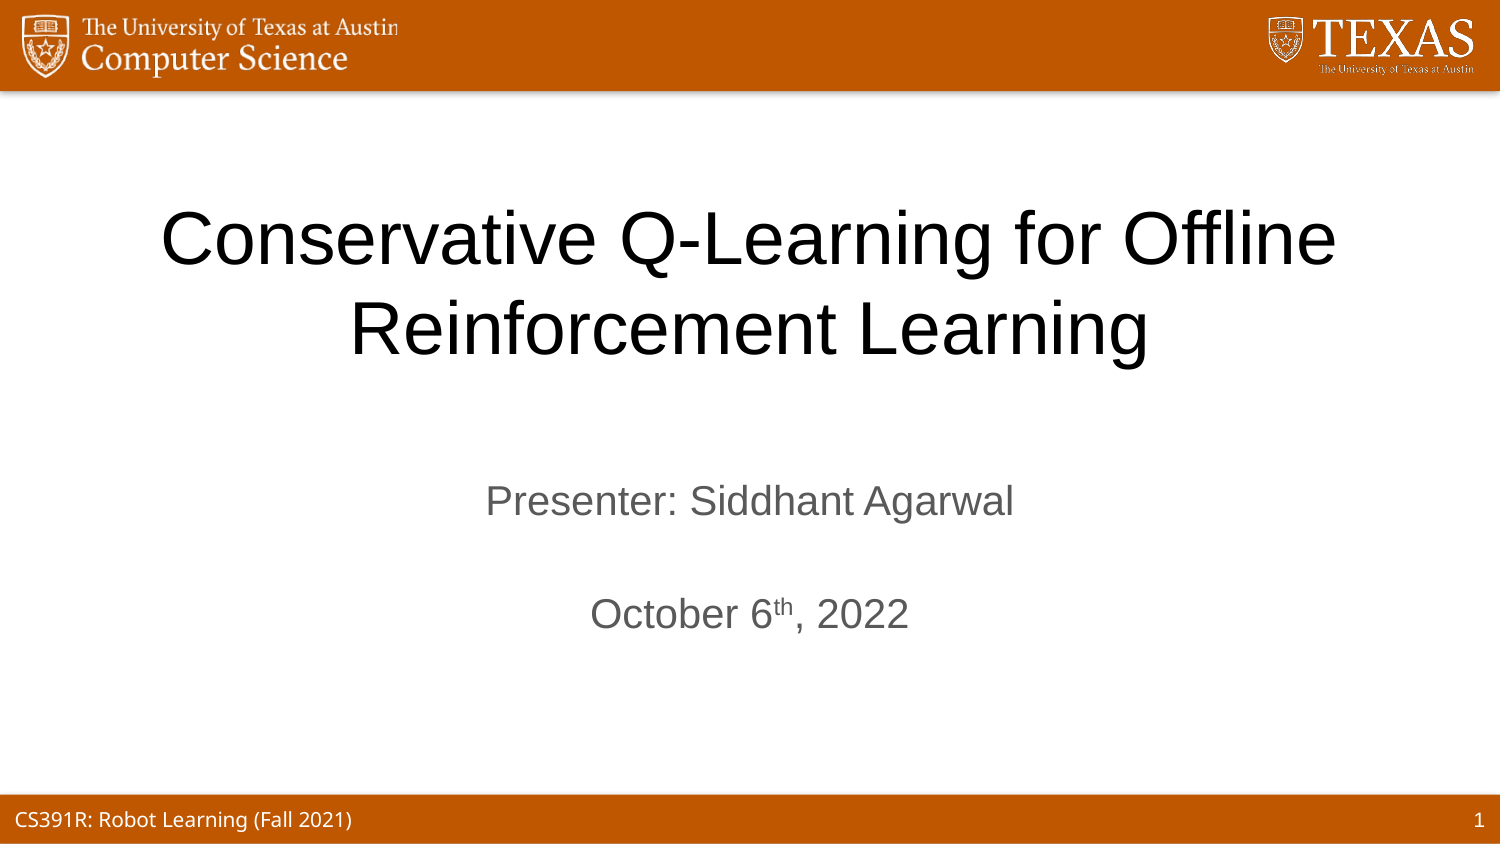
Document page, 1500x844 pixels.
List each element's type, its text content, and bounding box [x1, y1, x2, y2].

text_box October 6th, 2022 [51, 571, 1449, 673]
text_box Presenter: Siddhant Agarwal [51, 459, 1449, 550]
picture [1235, 13, 1500, 78]
slide_number 1 [1410, 794, 1500, 844]
title Conservative Q-Learning for Offline Reinforcement Learning [51, 241, 1449, 385]
